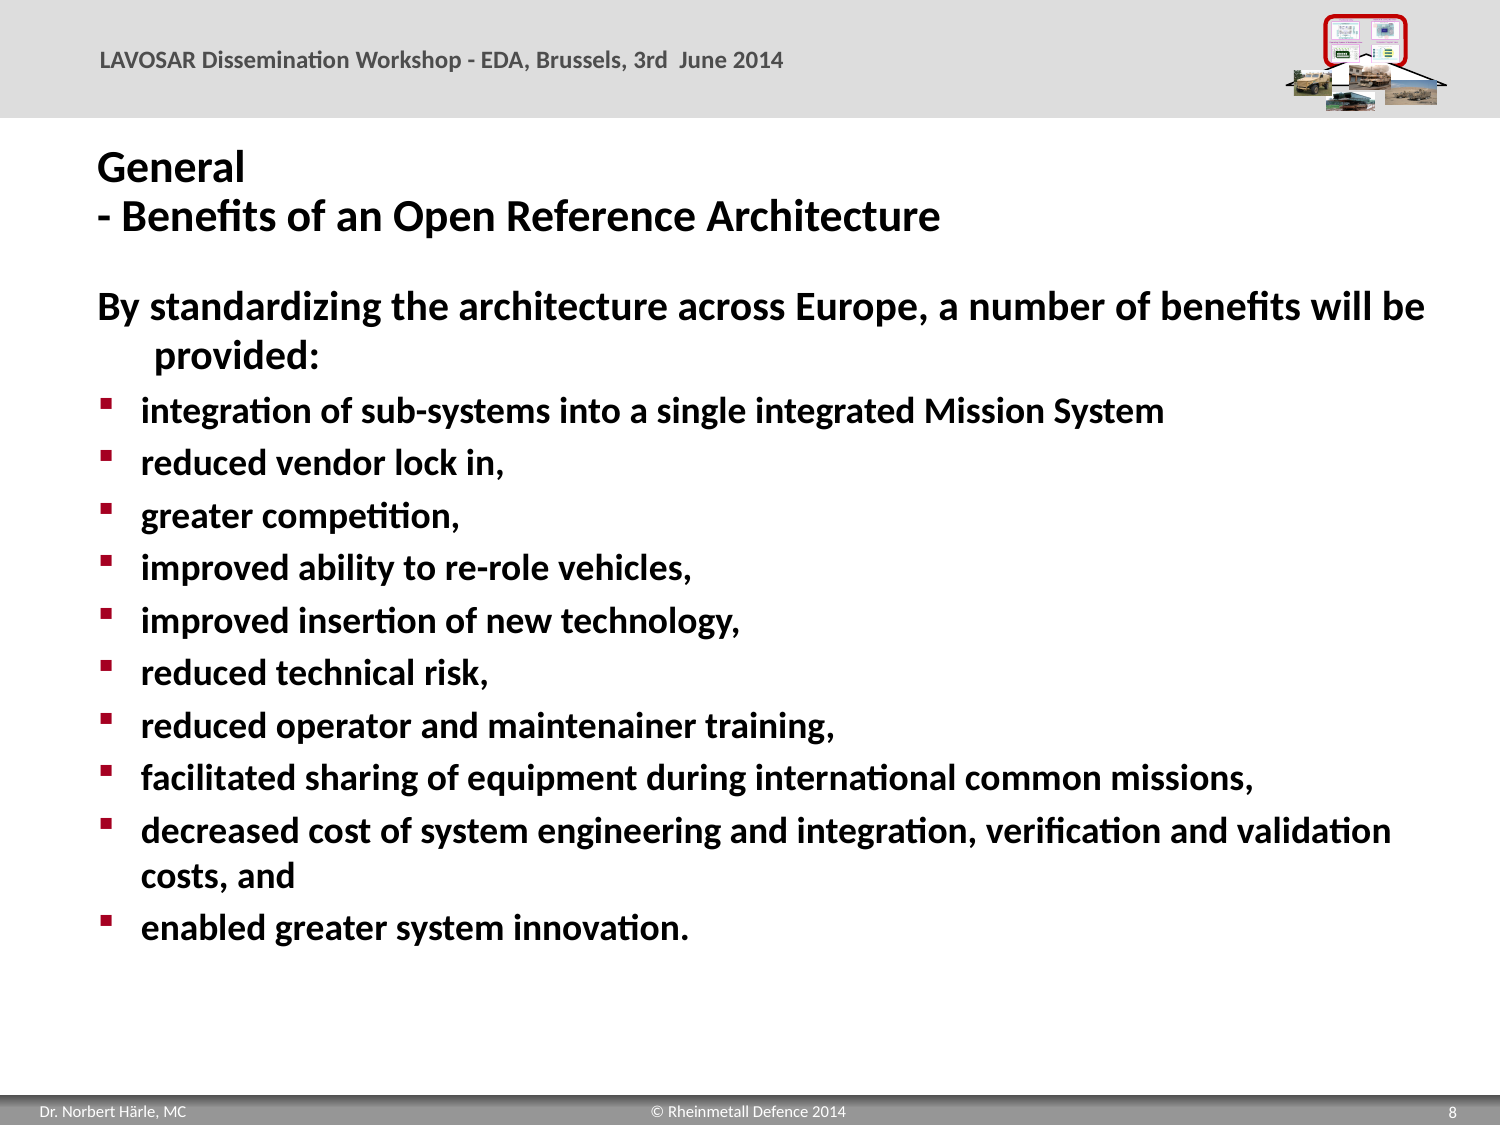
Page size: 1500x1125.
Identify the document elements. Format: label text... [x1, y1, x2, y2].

title General - Benefits of an Open Reference Architecture [96, 123, 1471, 242]
picture [1293, 70, 1375, 111]
picture [1324, 12, 1437, 105]
list By standardizing the architecture across Europe, a number of benefits will be provided: integration of sub-systems into a single integrated Mission System reduced vendor lock in, greater competition, improved ability to re-role vehicles, improved insertion of new technology, reduced technical risk, reduced operator and maintenainer training, facilitated sharing of equipment during international common missions, decreased cost of system engineering and integration, verification and validation costs, and enabled greater system innovation. [97, 278, 1437, 1095]
slide_number 8 [1122, 1094, 1473, 1118]
